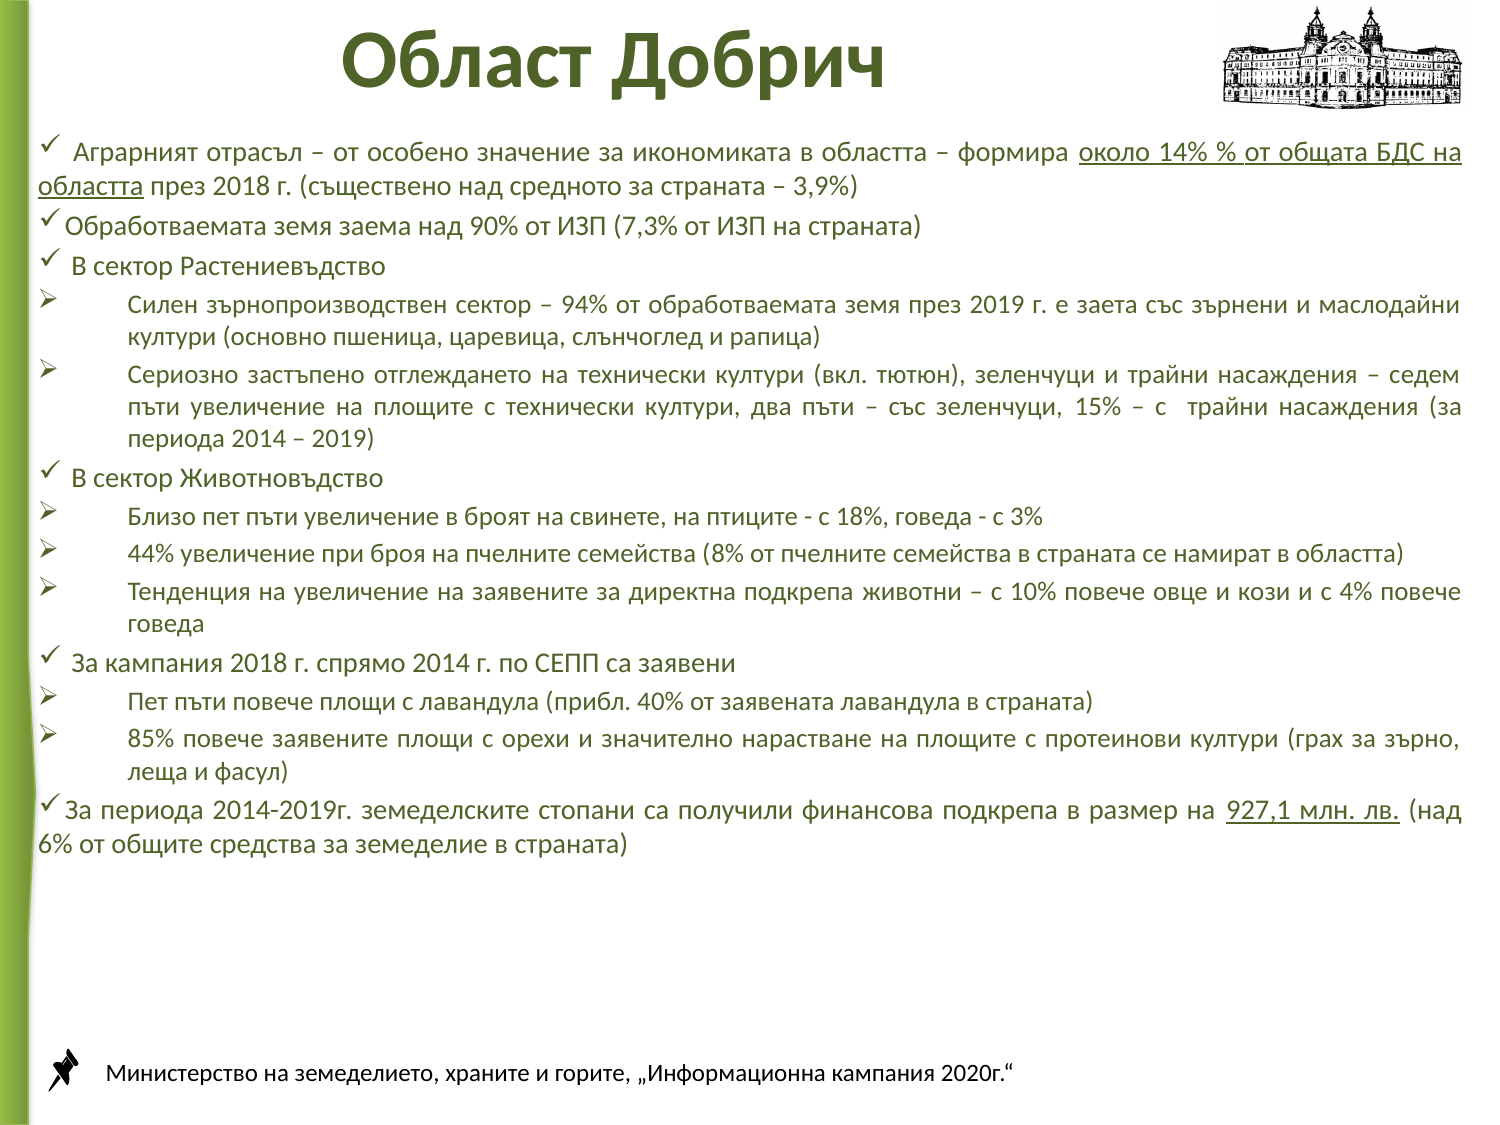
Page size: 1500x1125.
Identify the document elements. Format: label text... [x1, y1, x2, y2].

text_box [0, 0, 30, 1125]
text_box Аграрният отрасъл – от особено значение за икономиката в областта – формира около 14% % от общата БДС на областта през 2018 г. (съществено над средното за страната – 3,9%) Обработваемата земя заема над 90% от ИЗП (7,3% от ИЗП на страната) В сектор Растениевъдство Силен зърнопроизводствен сектор – 94% от обработваемата земя през 2019 г. е заета със зърнени и маслодайни култури (основно пшеница, царевица, слънчоглед и рапица) Сериозно застъпено отглеждането на технически култури (вкл. тютюн), зеленчуци и трайни насаждения – седем пъти увеличение на площите с технически култури, два пъти – със зеленчуци, 15% – с трайни насаждения (за периода 2014 – 2019) В сектор Животновъдство Близо пет пъти увеличение в броят на свинете, на птиците - с 18%, говеда - с 3% 44% увеличение при броя на пчелните семейства (8% от пчелните семейства в страната се намират в областта) Тенденция на увеличение на заявените за директна подкрепа животни – с 10% повече овце и кози и с 4% повече говеда За кампания 2018 г. спрямо 2014 г. по СЕПП са заявени Пет пъти повече площи с лавандула (прибл. 40% от заявената лавандула в страната) 85% повече заявените площи с орехи и значително нарастване на площите с протеинови култури (грах за зърно, леща и фасул) За периода 2014-2019г. земеделските стопани са получили финансова подкрепа в размер на 927,1 млн. лв. (над 6% от общите средства за земеделие в страната) [22, 125, 1478, 929]
text_box Област Добрич [124, 0, 1105, 126]
text_box Министерство на земеделието, храните и горите, „Информационна кампания 2020г.“ [90, 1048, 1346, 1094]
picture [1217, 3, 1471, 113]
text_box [48, 1048, 79, 1093]
